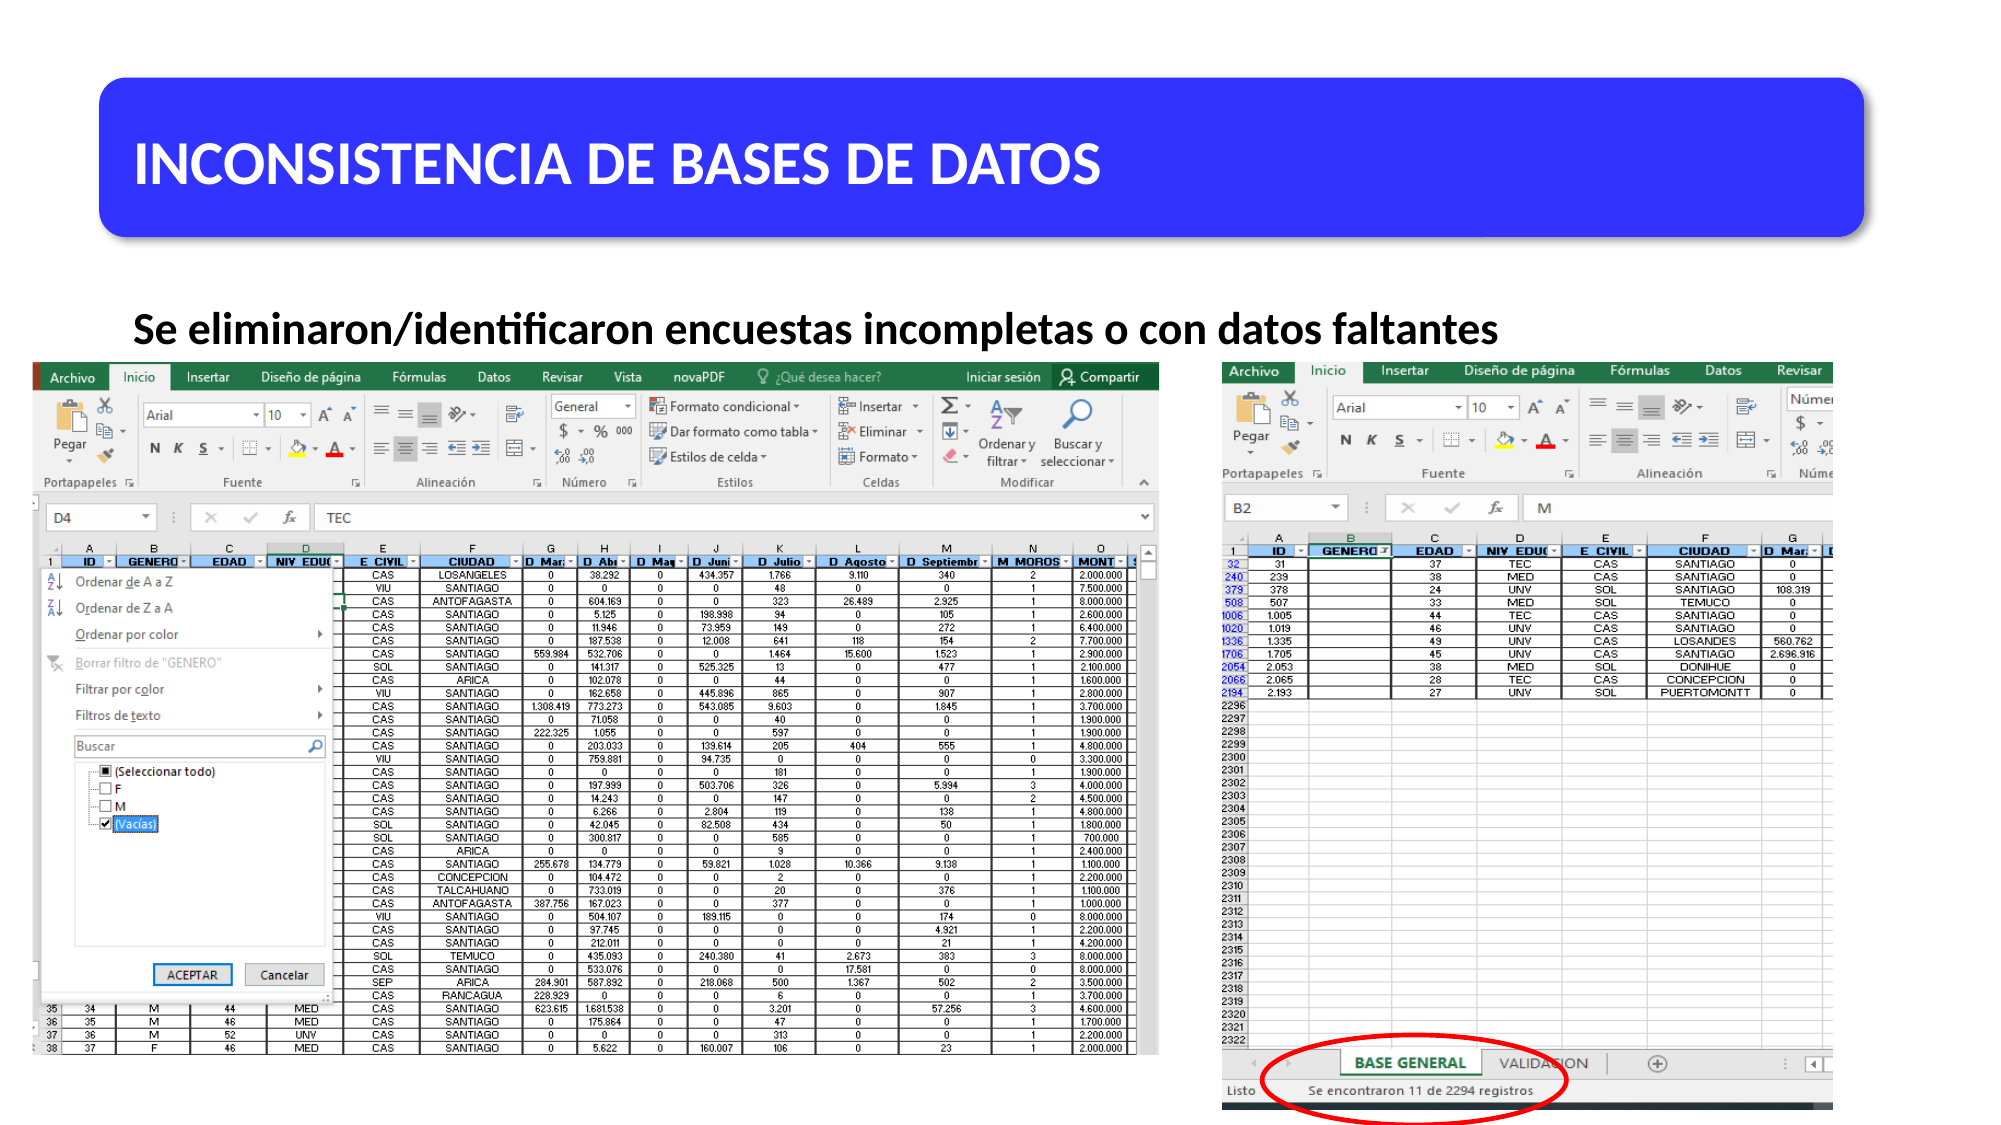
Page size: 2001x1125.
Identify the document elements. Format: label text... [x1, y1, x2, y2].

text_box Se eliminaron/identificaron encuestas incompletas o con datos faltantes [118, 291, 1769, 362]
picture [32, 362, 1160, 1055]
text_box [98, 76, 1866, 239]
text_box INCONSISTENCIA DE BASES DE DATOS [118, 114, 1766, 204]
text_box [1297, 1110, 1531, 1125]
picture [1222, 362, 1833, 1110]
